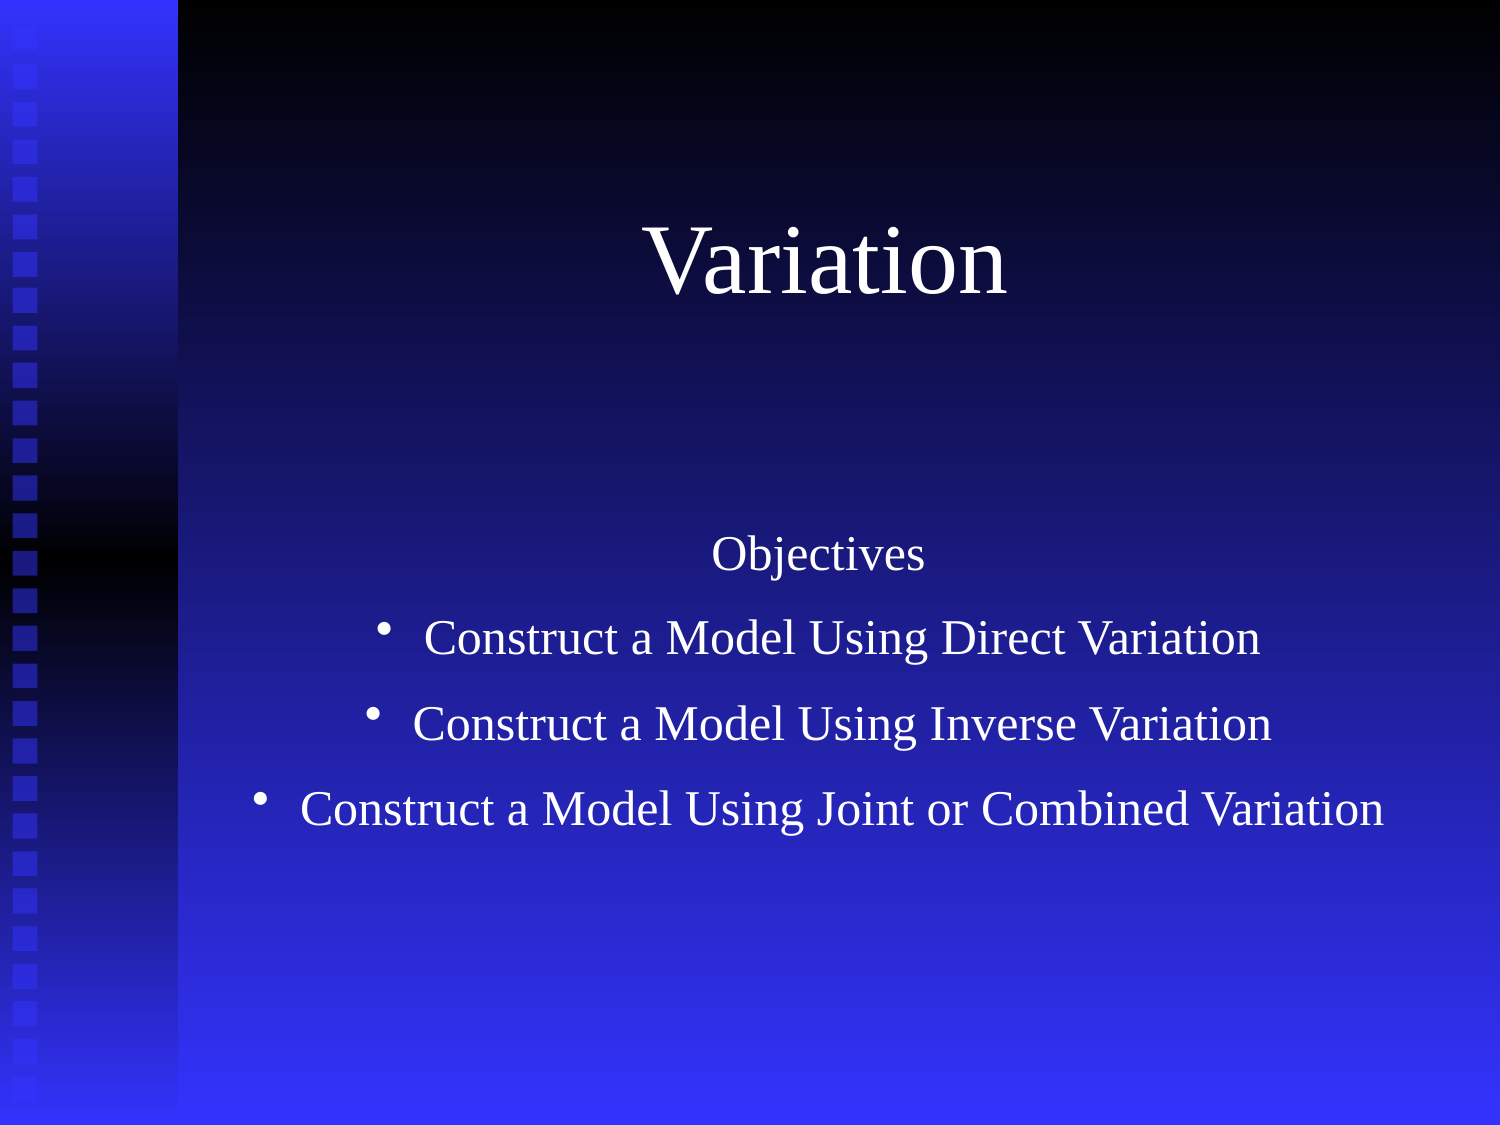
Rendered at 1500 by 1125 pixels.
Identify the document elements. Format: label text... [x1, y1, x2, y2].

title Variation [187, 99, 1463, 288]
text_box Objectives Construct a Model Using Direct Variation Construct a Model Using Inverse Variation Construct a Model Using Joint or Combined Variation [212, 512, 1425, 843]
